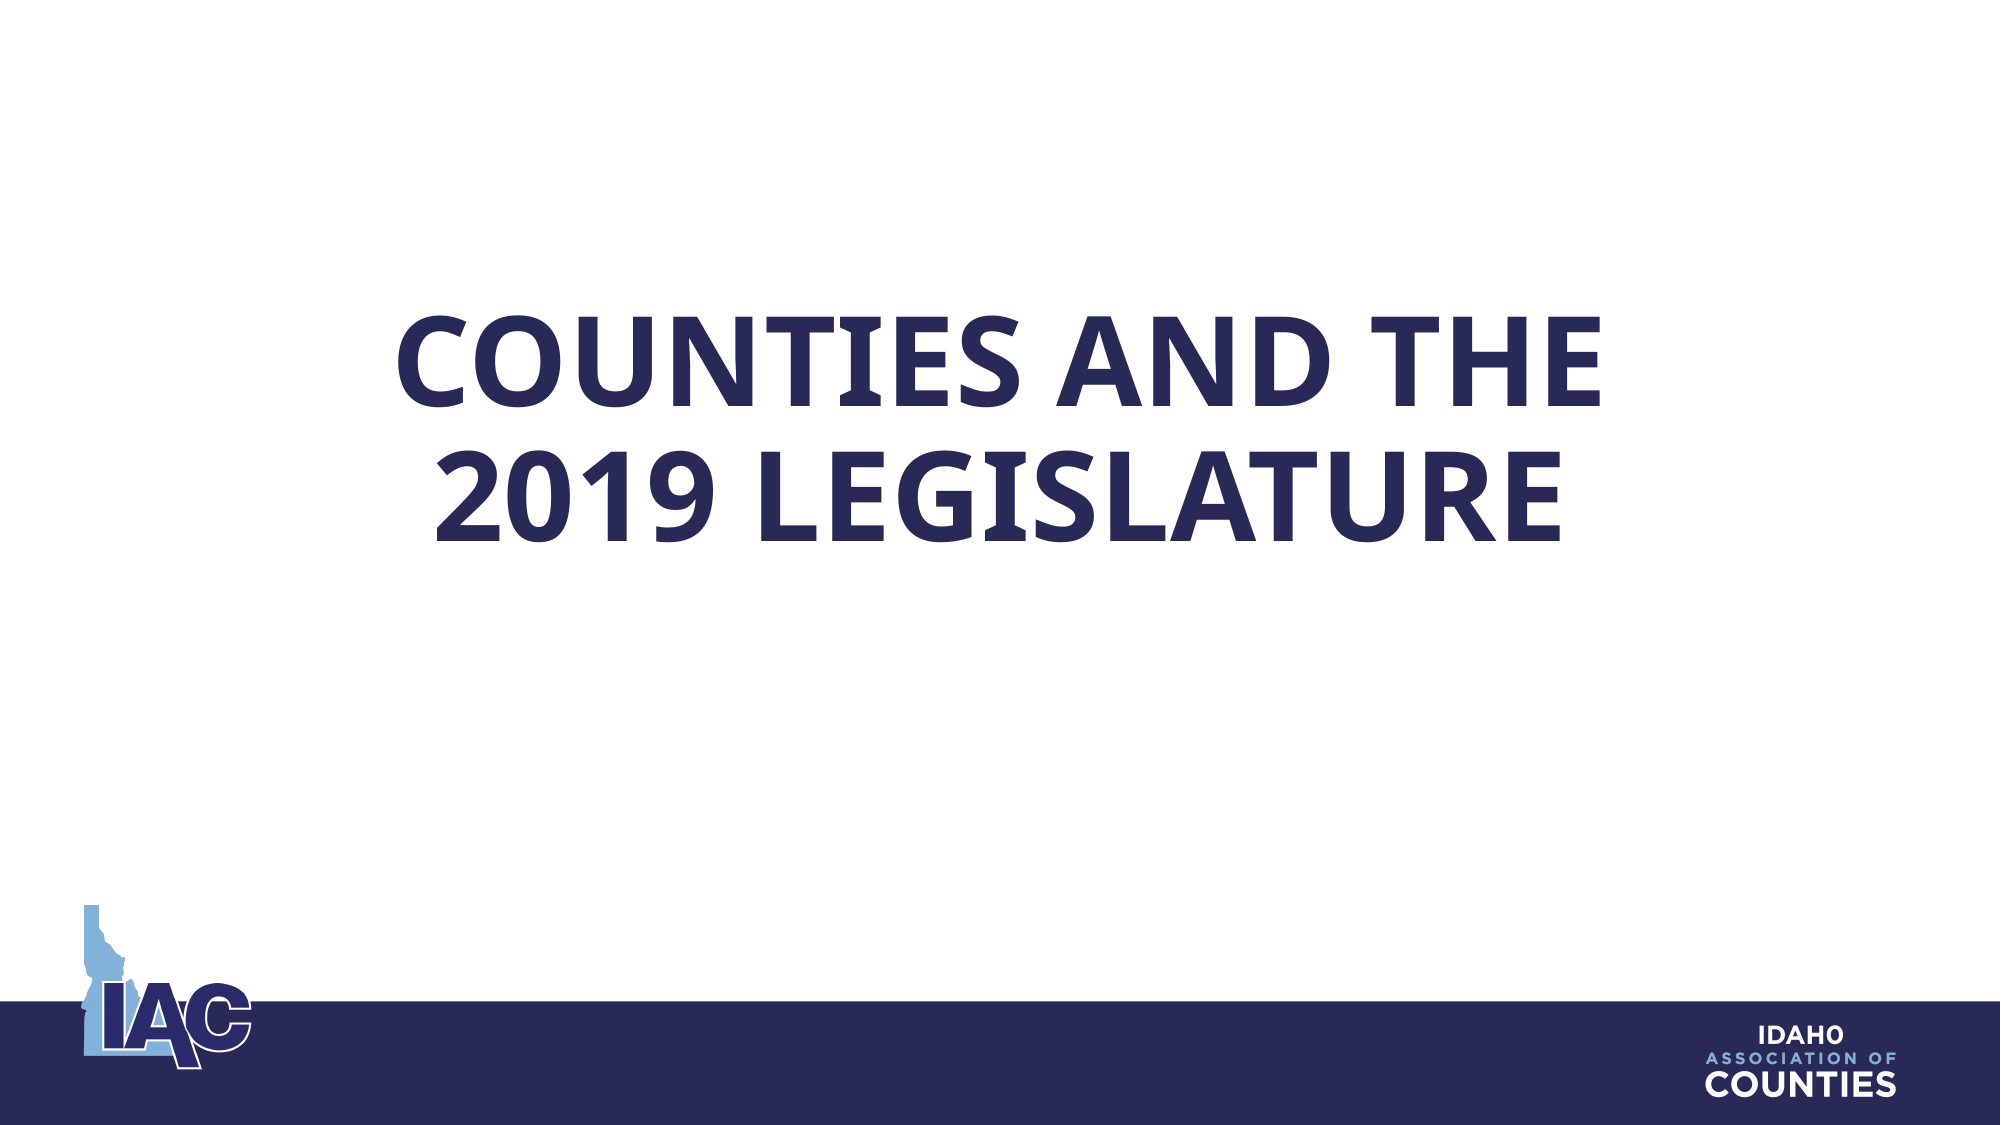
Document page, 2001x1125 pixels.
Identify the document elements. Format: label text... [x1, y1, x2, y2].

picture [61, 885, 261, 1093]
title Counties and the 2019 Legislature [249, 184, 1750, 576]
picture [1695, 988, 1909, 1125]
